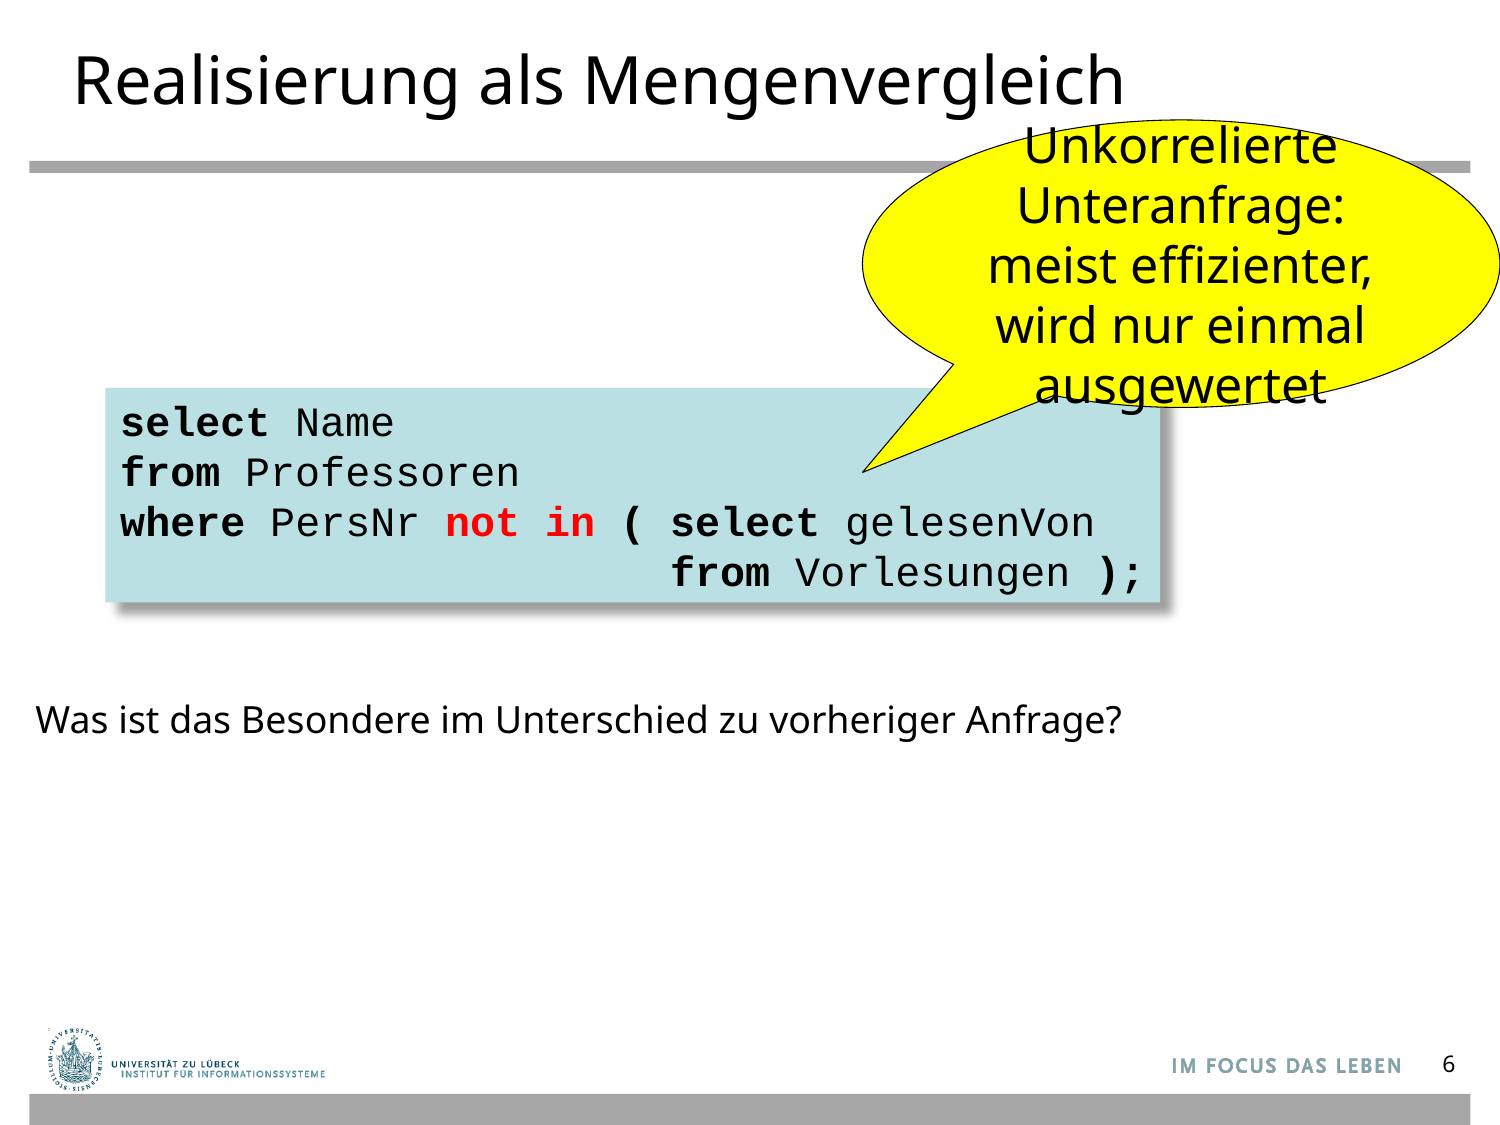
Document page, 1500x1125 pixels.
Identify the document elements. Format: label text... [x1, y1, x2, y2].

picture [1173, 1058, 1305, 1073]
slide_number 6 [1305, 1050, 1471, 1083]
text_box Was ist das Besondere im Unterschied zu vorheriger Anfrage? [20, 688, 1138, 794]
text_box Unkorrelierte Unteranfrage: meist effizienter, wird nur einmal ausgewertet [862, 119, 1500, 473]
text_box select Name from Professoren where PersNr not in ( select gelesenVon from Vorlesungen ); [105, 387, 1161, 603]
title Realisierung als Mengenvergleich [57, 30, 1443, 113]
